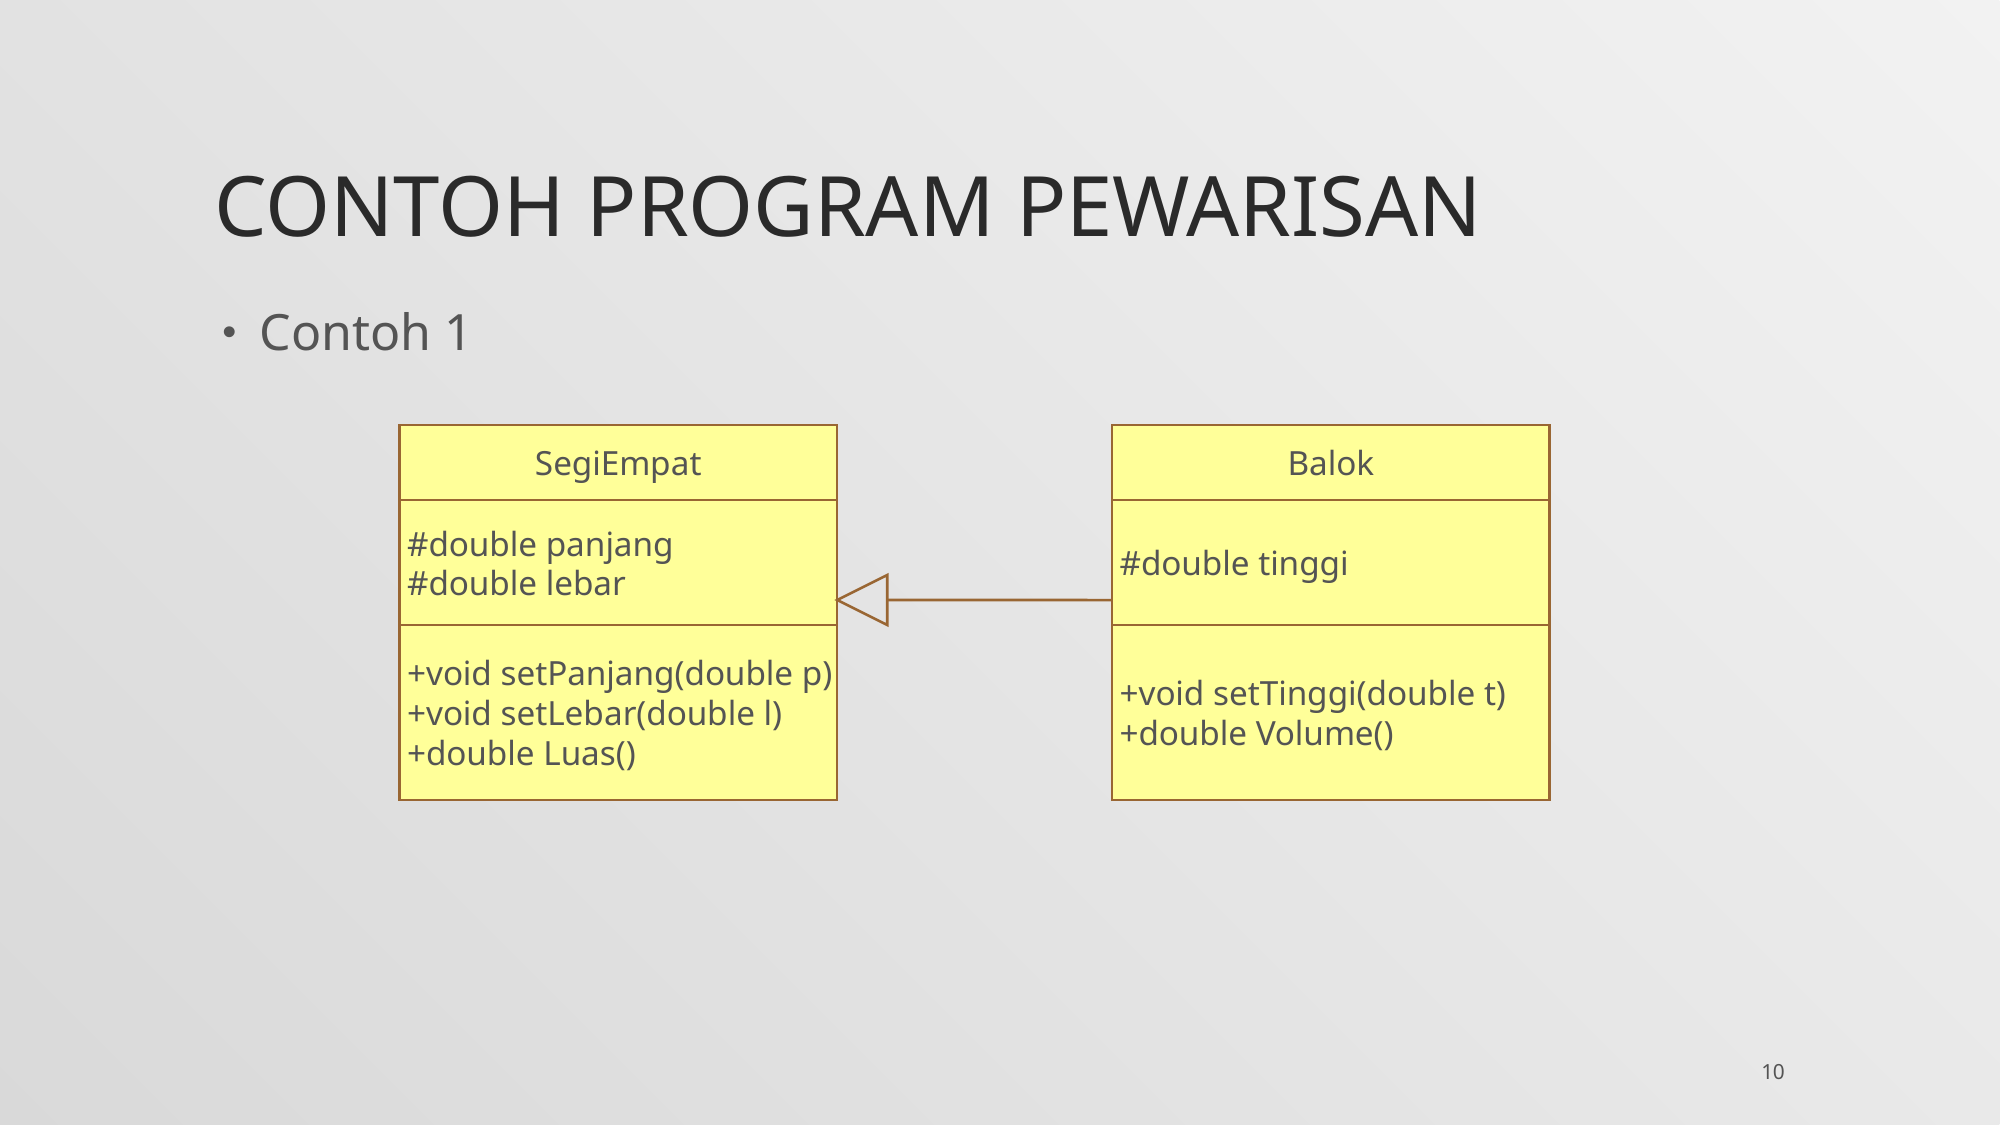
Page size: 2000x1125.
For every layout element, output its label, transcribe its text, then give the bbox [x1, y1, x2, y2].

title Contoh Program Pewarisan [199, 45, 1800, 263]
list Contoh 1 [199, 299, 1800, 1013]
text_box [399, 424, 1550, 800]
slide_number 10 [1612, 1057, 1800, 1088]
